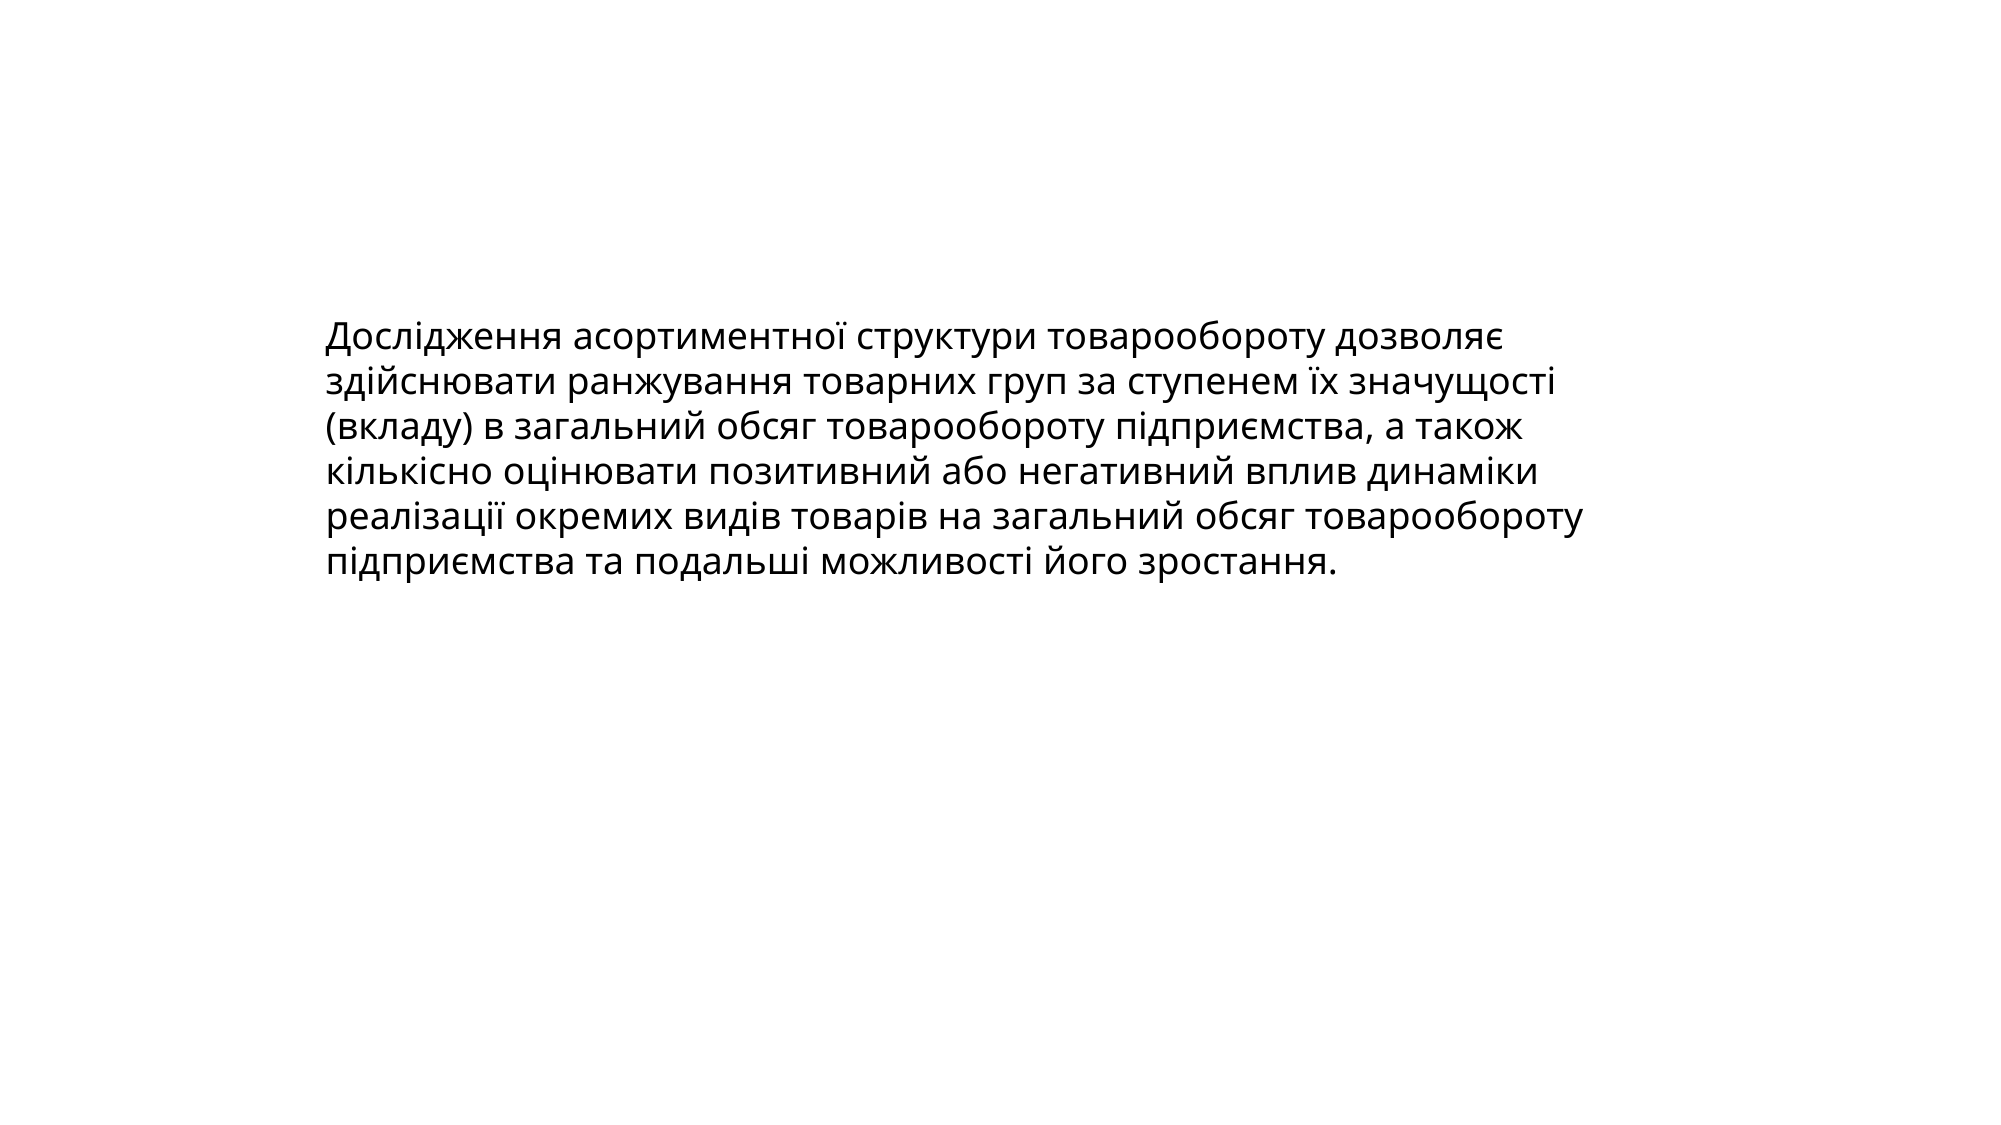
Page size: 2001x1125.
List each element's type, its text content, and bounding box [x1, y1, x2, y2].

text_box Дослідження асортиментної структури товарообороту дозволяє здійснювати ранжування товарних груп за ступенем їх значущості (вкладу) в загальний обсяг товарообороту підприємства, а також кількісно оцінювати позитивний або негативний вплив динаміки реалізації окремих видів товарів на загальний обсяг товарообороту підприємства та подальші можливості його зростання. [310, 304, 1714, 590]
